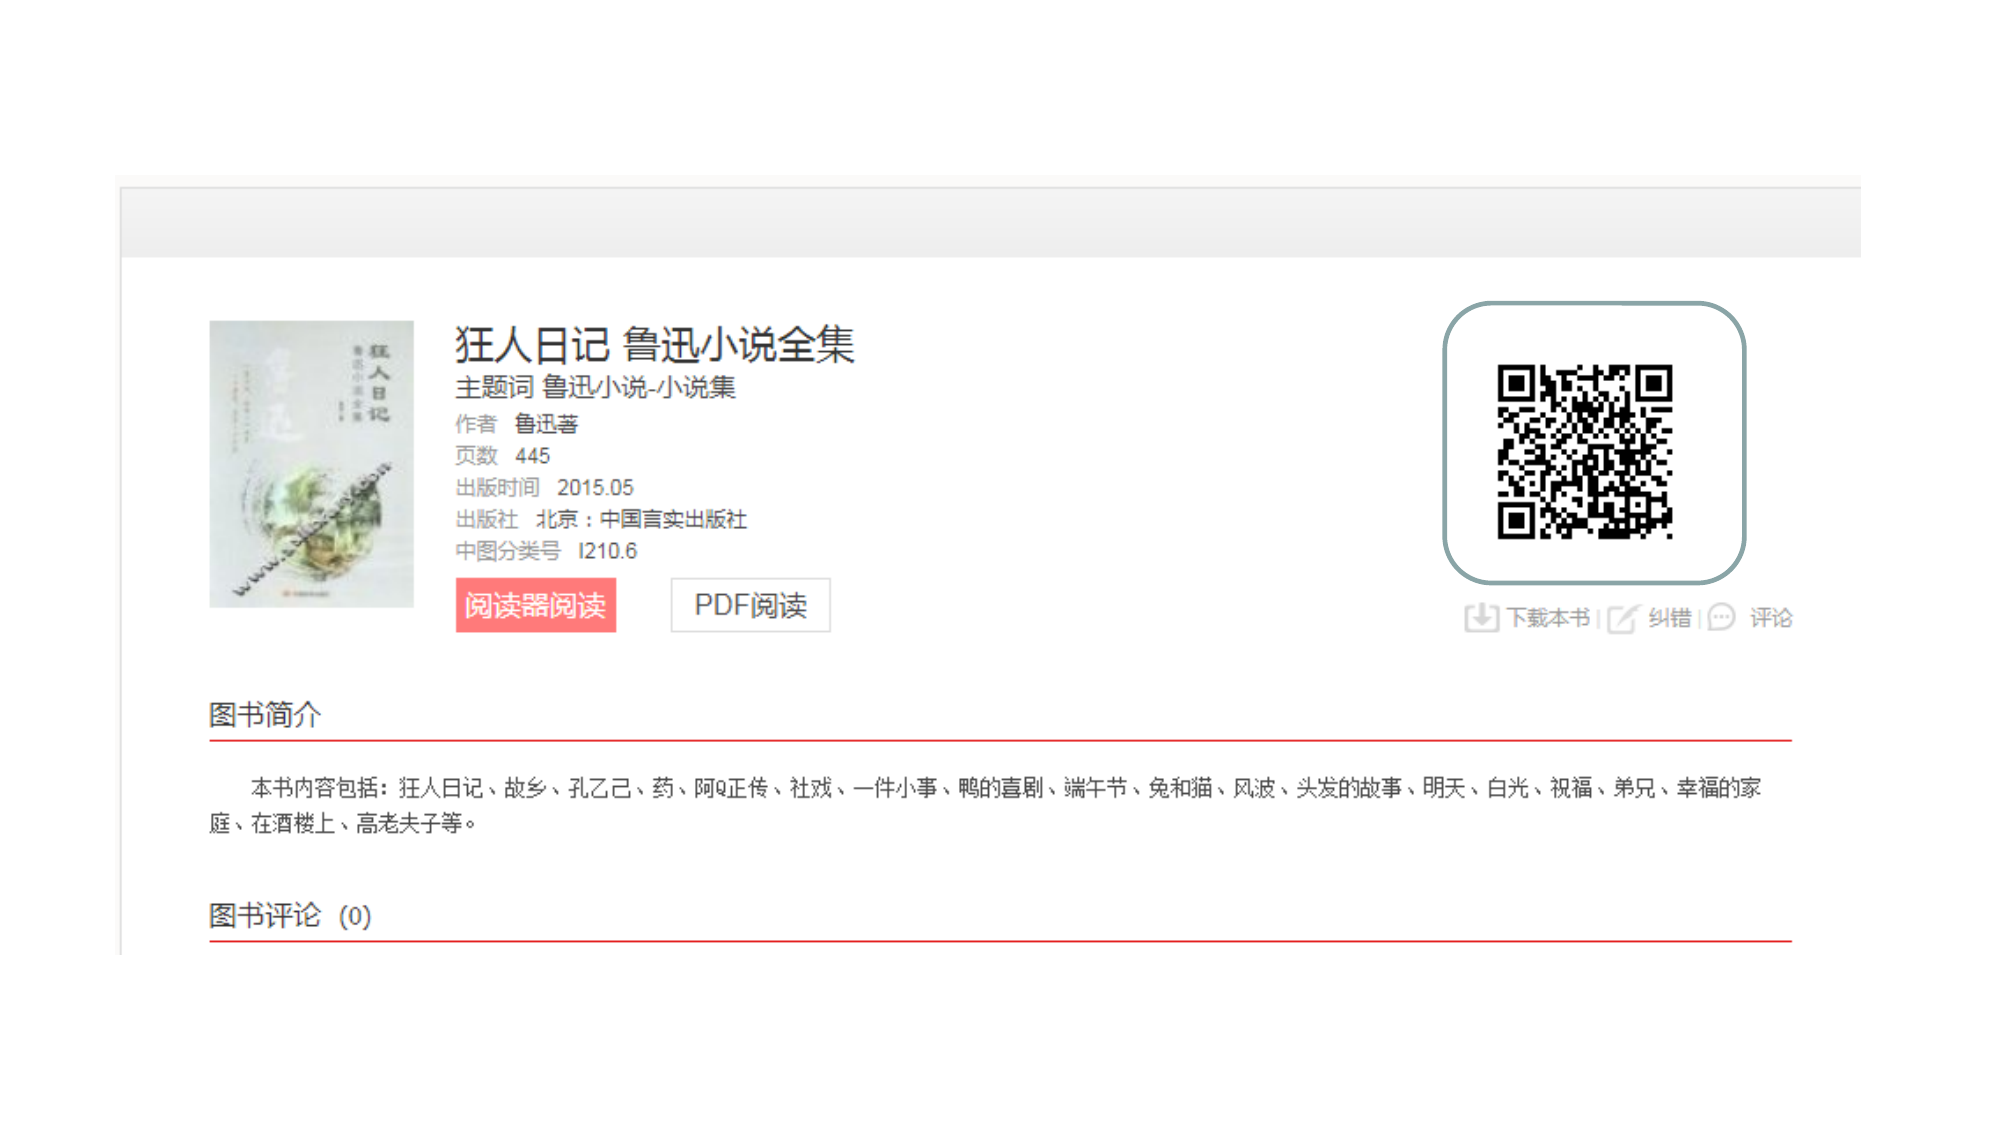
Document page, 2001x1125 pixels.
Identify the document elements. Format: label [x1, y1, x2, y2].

picture [115, 175, 1861, 955]
